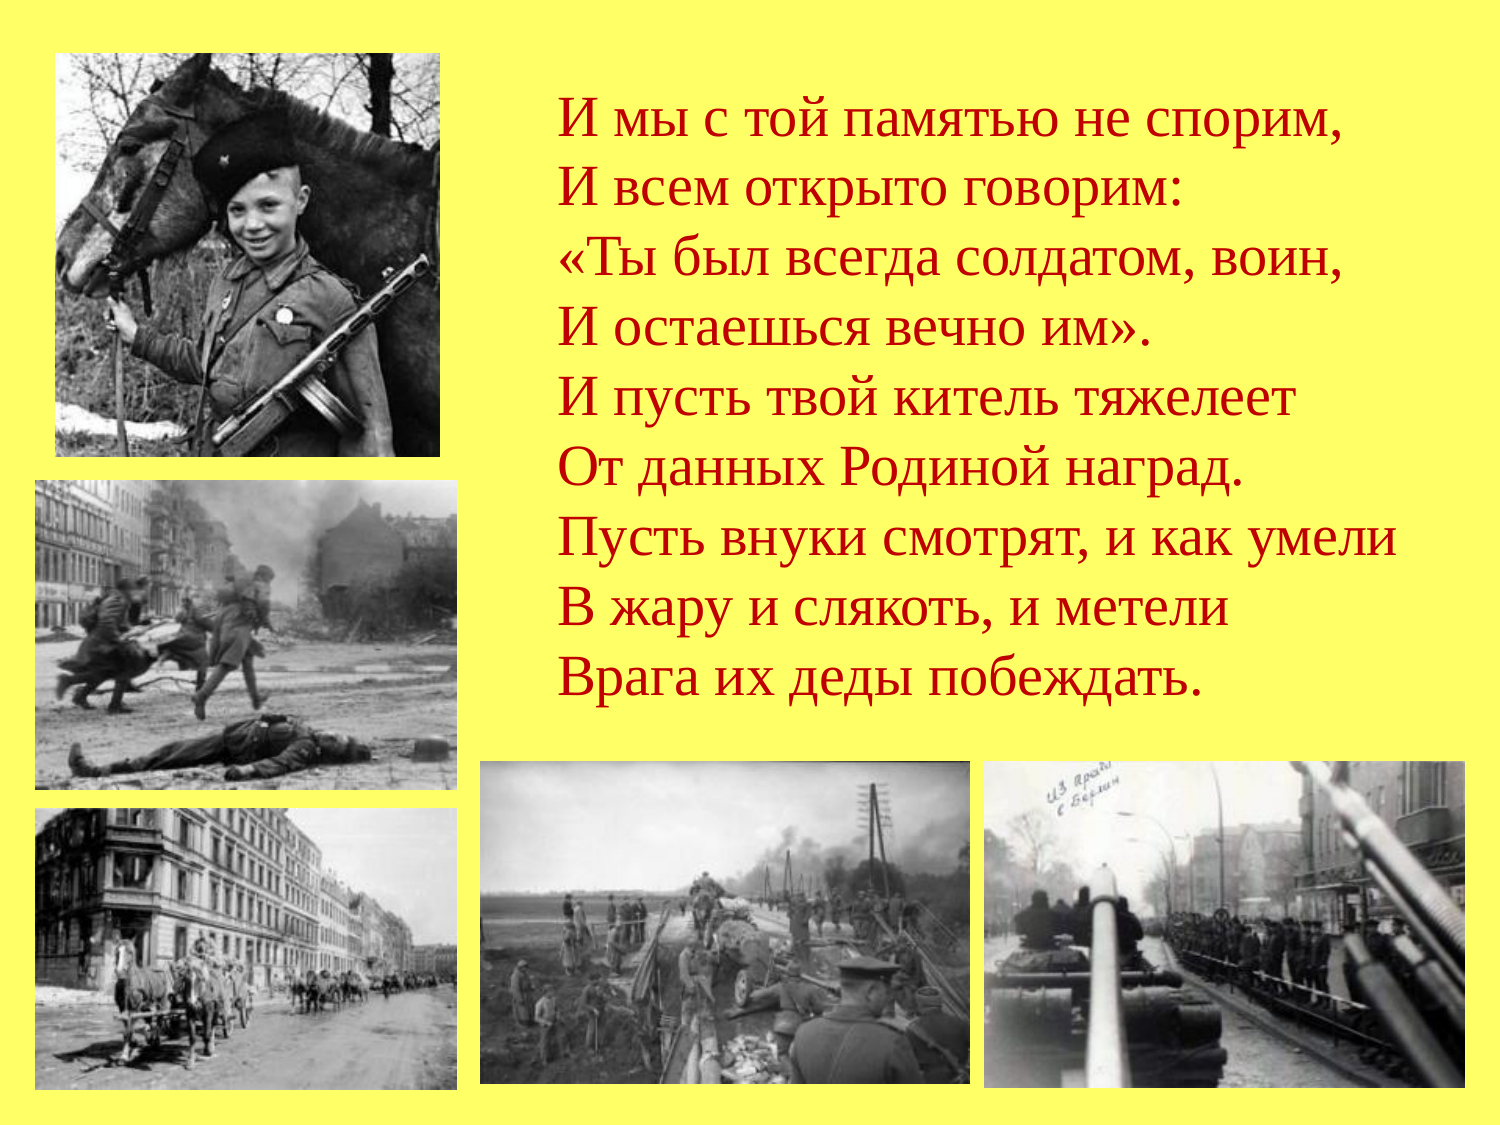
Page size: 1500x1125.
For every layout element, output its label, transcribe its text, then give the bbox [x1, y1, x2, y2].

picture [54, 52, 440, 457]
picture [34, 480, 458, 790]
picture [34, 808, 458, 1090]
text_box И мы с той памятью не спорим, И всем открыто говорим: «Ты был всегда солдатом, воин, И остаешься вечно им». И пусть твой китель тяжелеет От данных Родиной наград. Пусть внуки смотрят, и как умели В жару и слякоть, и метели Врага их деды побеждать. [515, 70, 1442, 715]
picture [984, 761, 1465, 1088]
picture [480, 761, 970, 1084]
